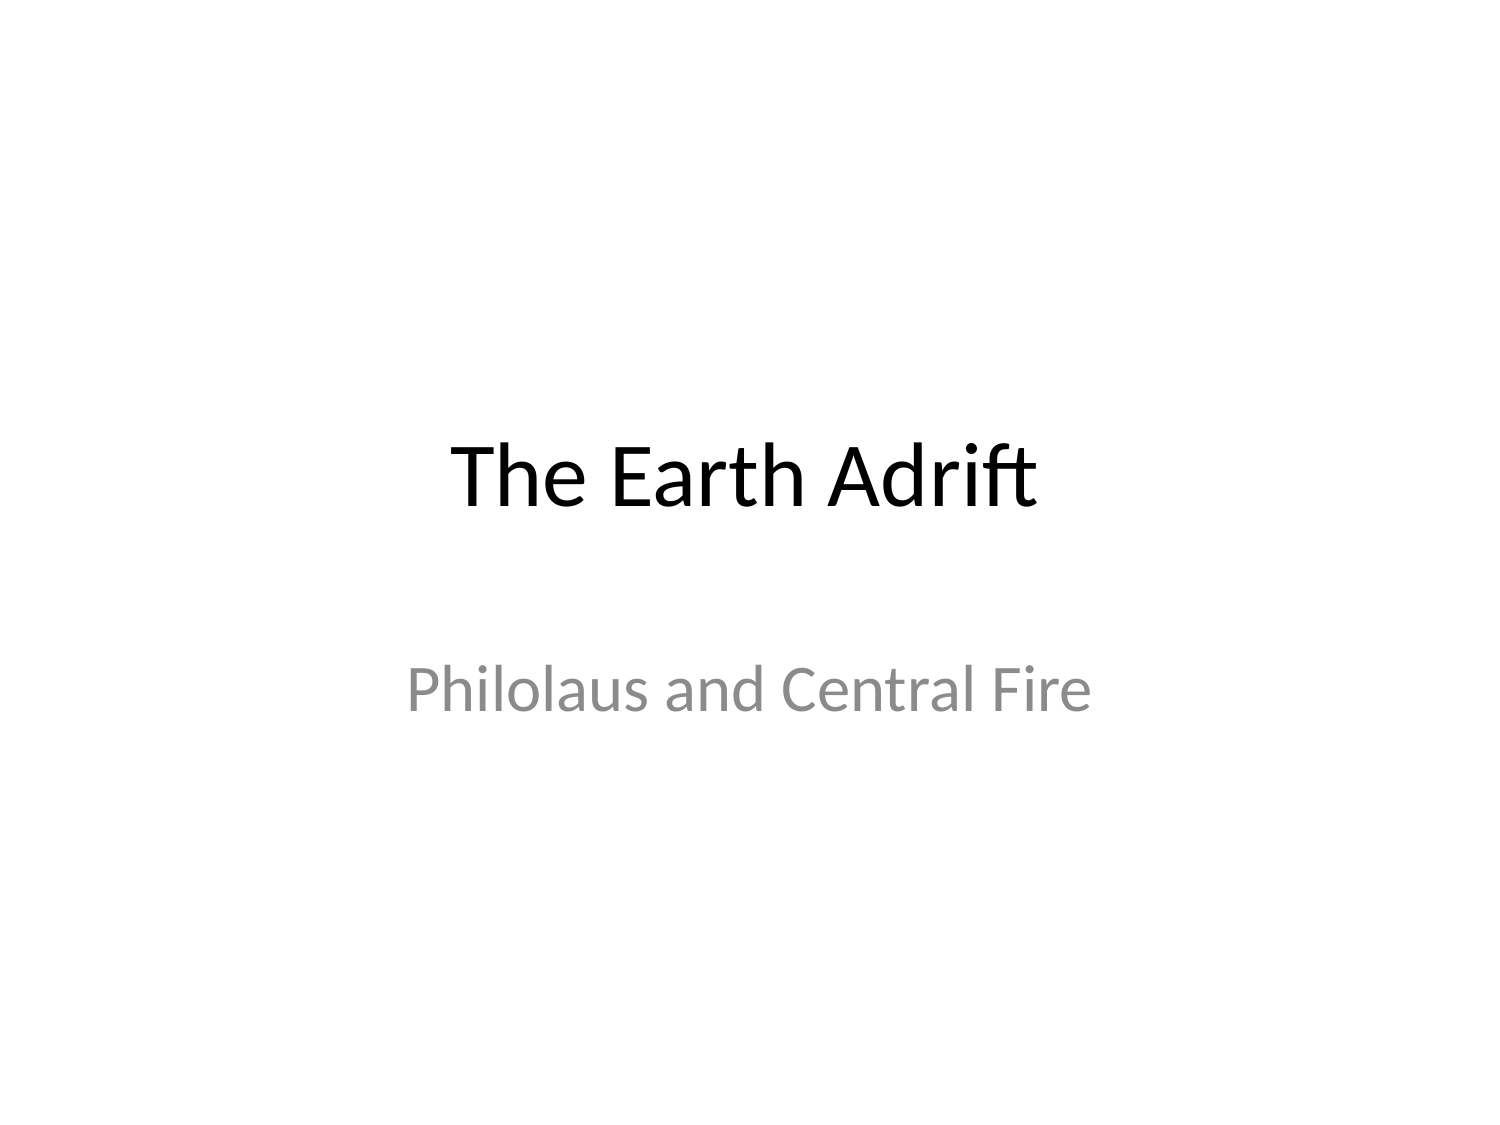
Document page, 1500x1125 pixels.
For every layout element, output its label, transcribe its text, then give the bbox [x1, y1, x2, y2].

title The Earth Adrift [112, 349, 1388, 591]
subtitle Philolaus and Central Fire [225, 637, 1275, 925]
